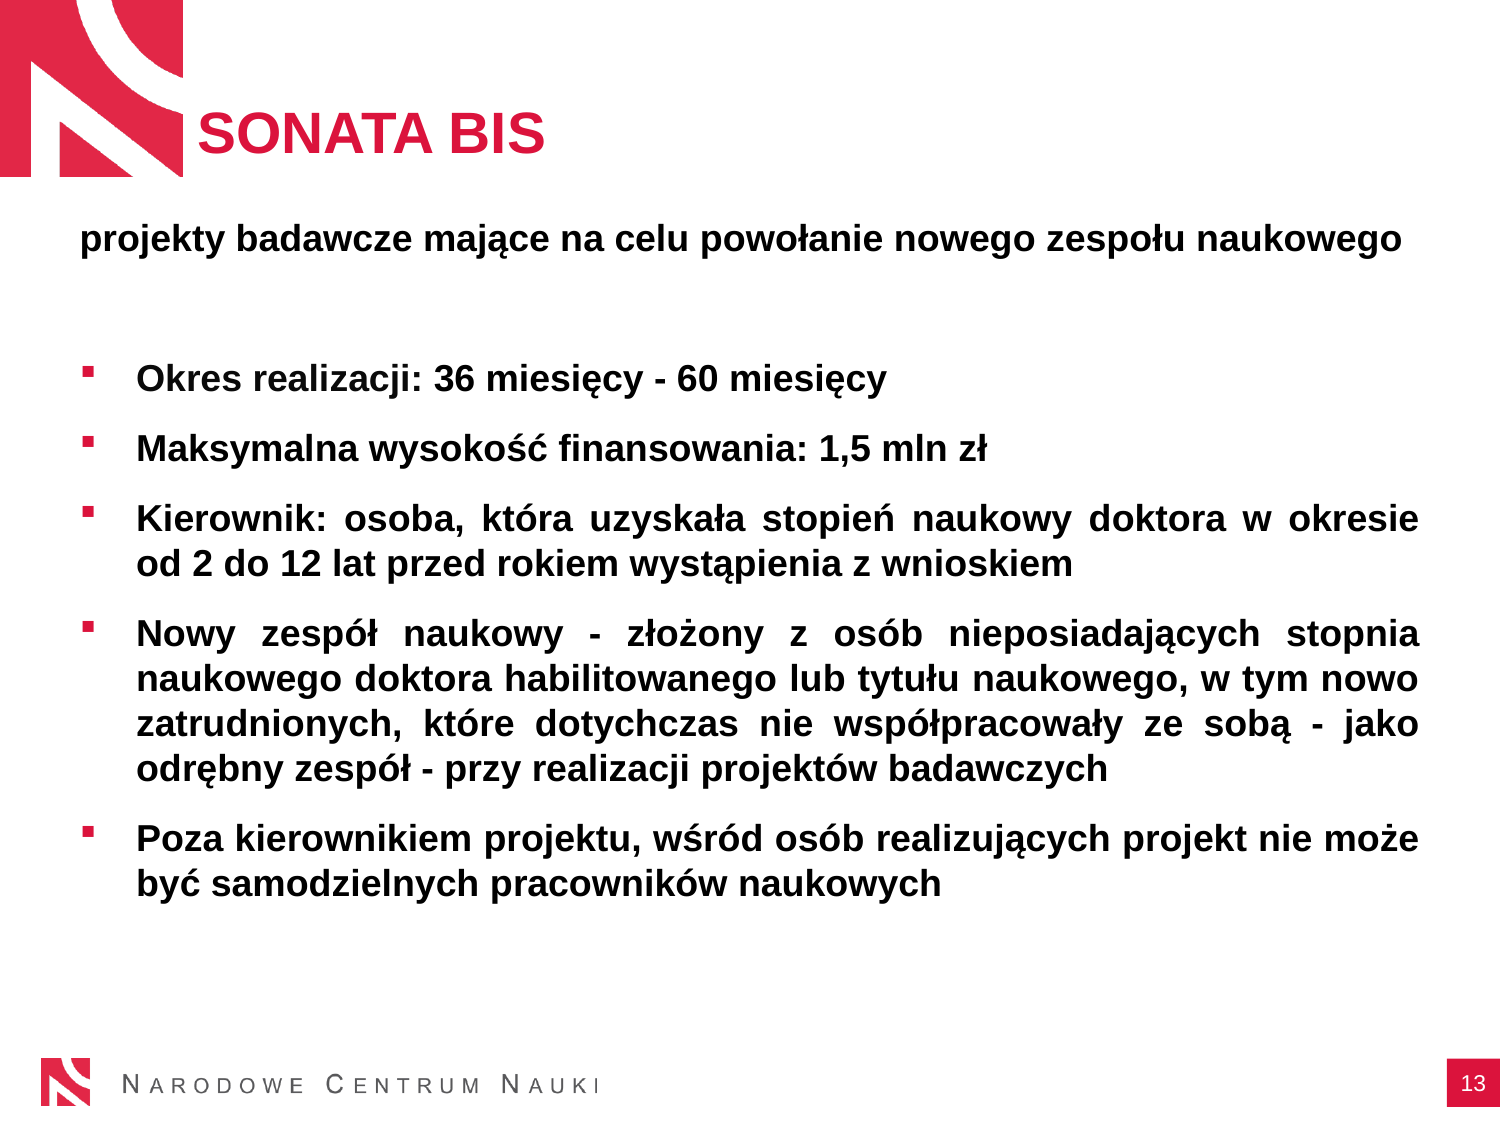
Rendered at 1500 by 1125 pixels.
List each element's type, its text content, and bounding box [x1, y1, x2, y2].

slide_number 13 [1446, 1058, 1500, 1107]
title SONATA BIS [183, 76, 1500, 173]
picture [41, 1058, 597, 1106]
picture [0, 0, 183, 177]
list projekty badawcze mające na celu powołanie nowego zespołu naukowego Okres realizacji: 36 miesięcy - 60 miesięcy Maksymalna wysokość finansowania: 1,5 mln zł Kierownik: osoba, która uzyskała stopień naukowy doktora w okresie od 2 do 12 lat przed rokiem wystąpienia z wnioskiem Nowy zespół naukowy - złożony z osób nieposiadających stopnia naukowego doktora habilitowanego lub tytułu naukowego, w tym nowo zatrudnionych, które dotychczas nie współpracowały ze sobą - jako odrębny zespół - przy realizacji projektów badawczych Poza kierownikiem projektu, wśród osób realizujących projekt nie może być samodzielnych pracowników naukowych [64, 184, 1436, 917]
